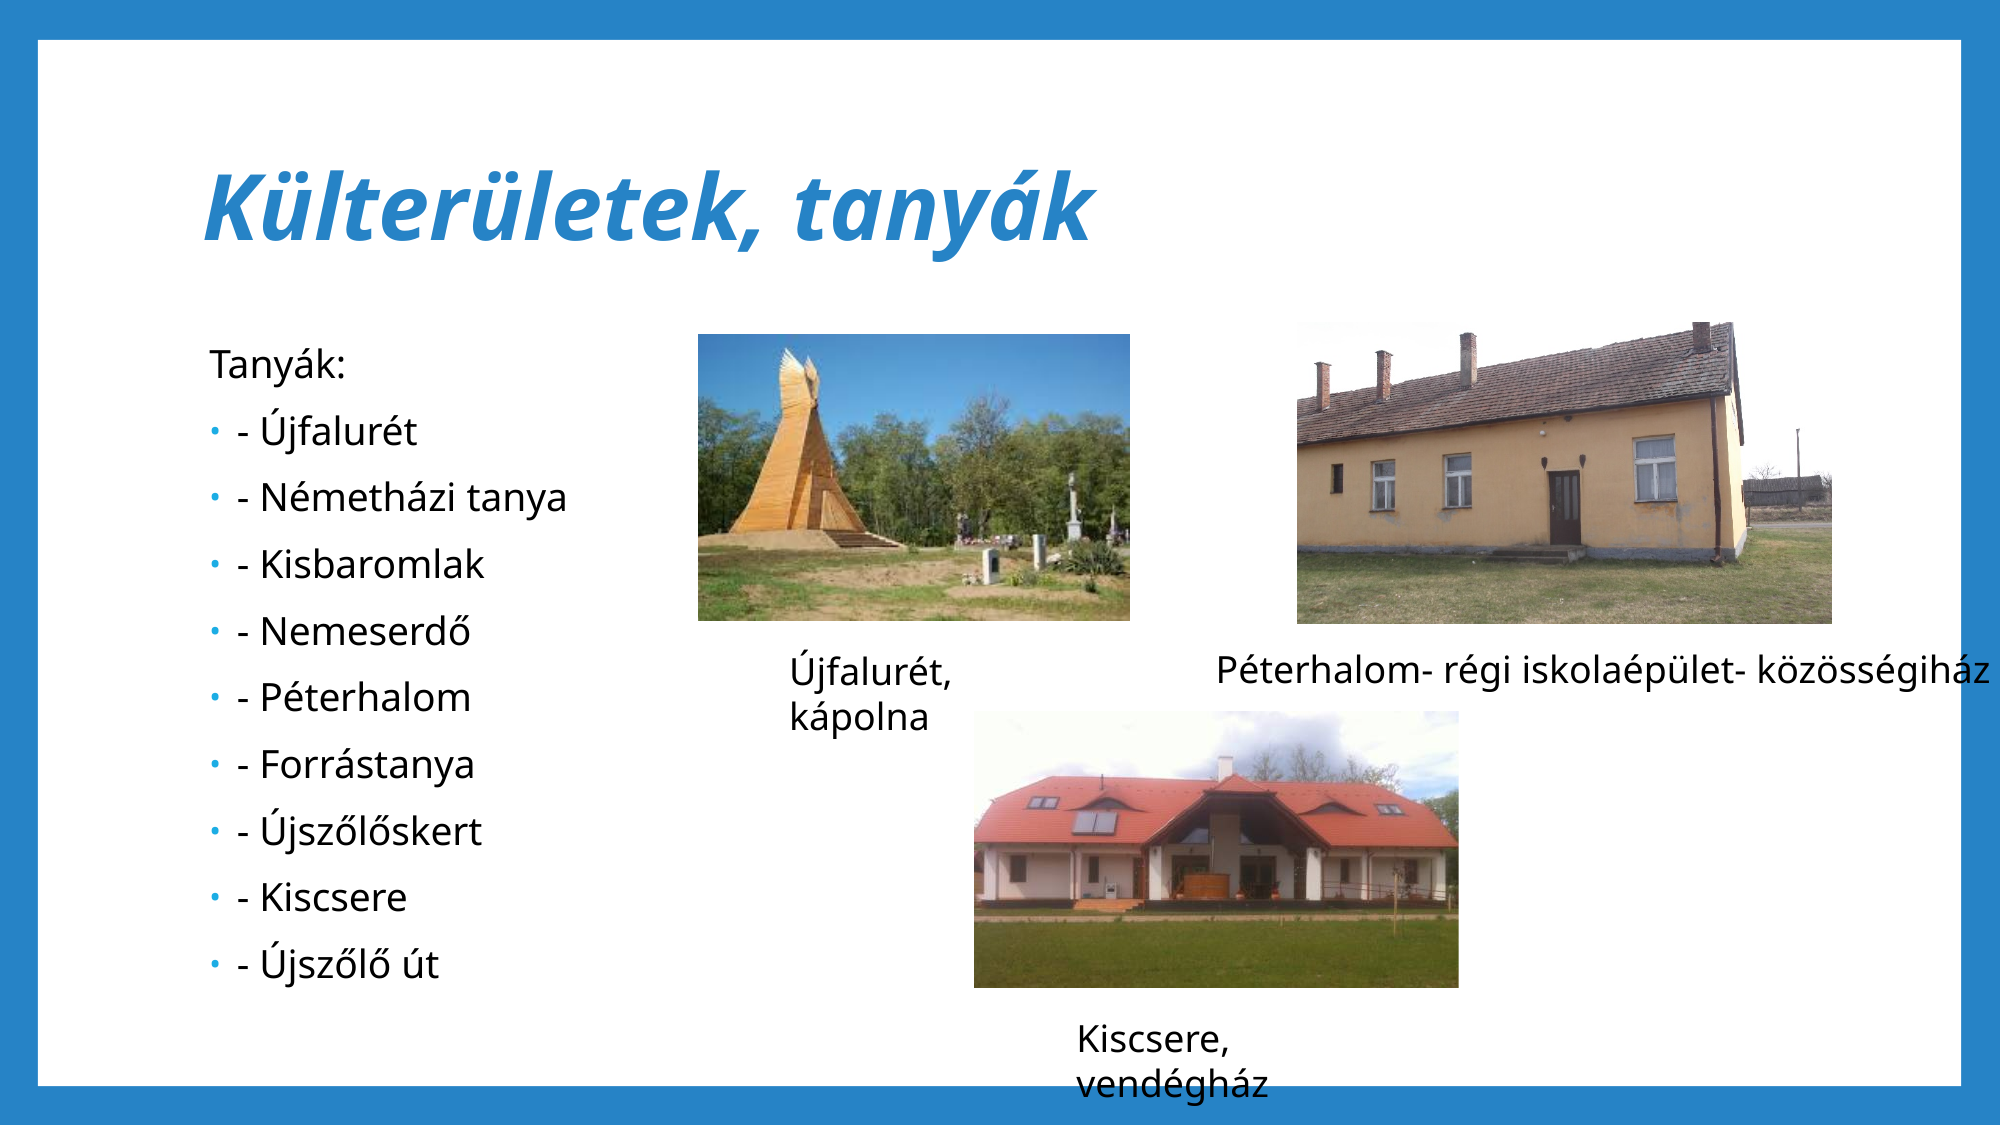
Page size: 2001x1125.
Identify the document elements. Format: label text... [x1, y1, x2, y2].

text_box Péterhalom- régi iskolaépület- közösségiház [1200, 638, 2000, 699]
text_box Újfalurét, kápolna [774, 640, 1112, 746]
picture [697, 333, 1130, 621]
text_box Kiscsere, vendégház [1061, 1007, 1428, 1113]
title Külterületek, tanyák [187, 99, 1808, 323]
picture [1296, 321, 1832, 624]
list Tanyák: - Újfalurét - Németházi tanya - Kisbaromlak - Nemeserdő - Péterhalom - Forrástanya - Újszőlőskert - Kiscsere - Újszőlő út [187, 337, 1808, 1000]
picture [973, 710, 1459, 988]
